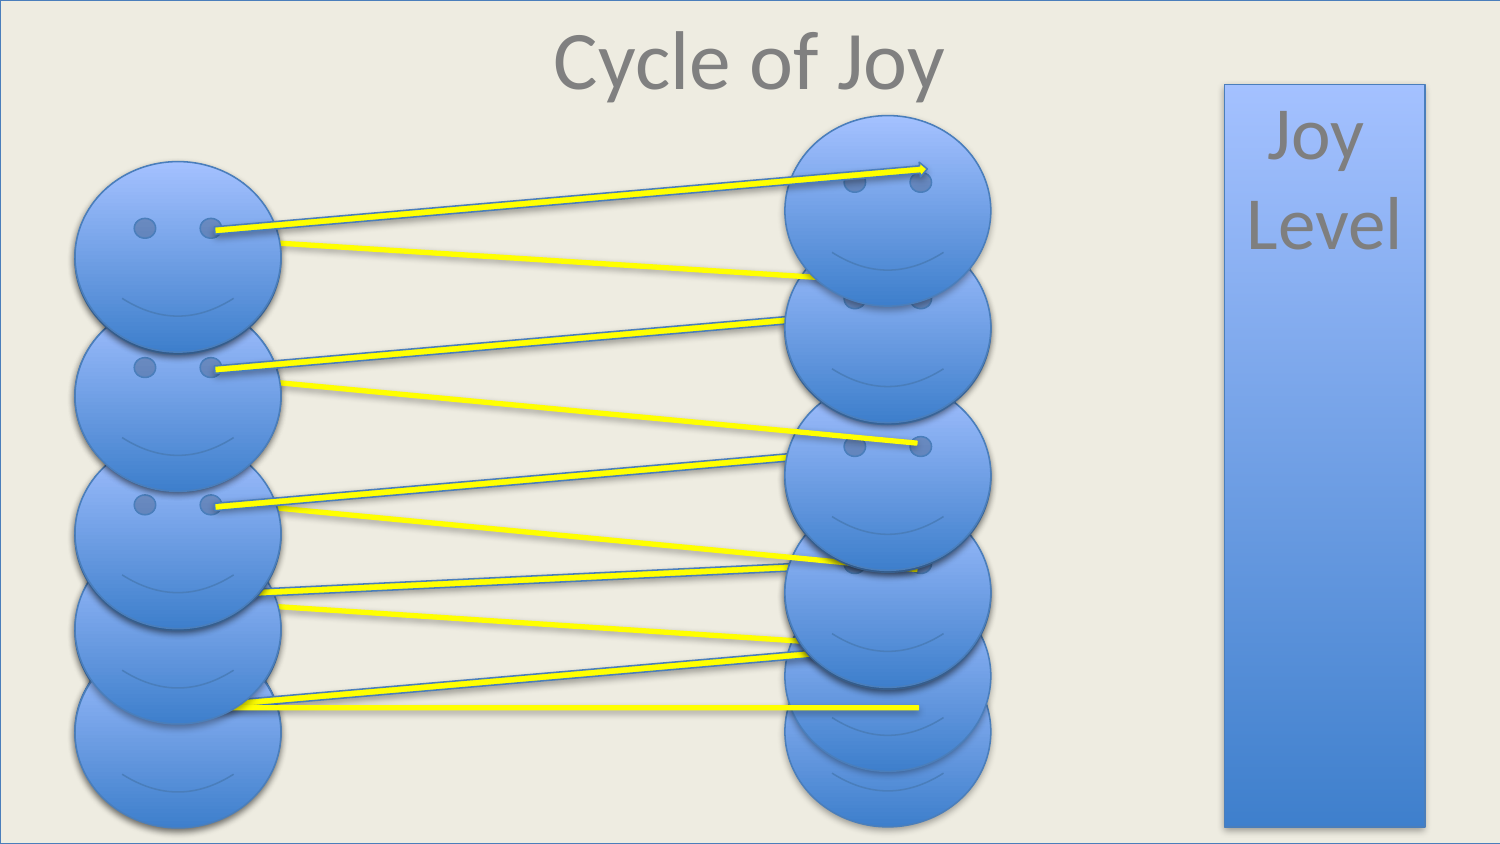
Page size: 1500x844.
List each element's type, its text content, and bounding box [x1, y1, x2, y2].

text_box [74, 429, 991, 492]
text_box [0, 0, 1500, 844]
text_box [1224, 77, 1426, 828]
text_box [74, 636, 991, 688]
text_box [74, 115, 991, 353]
text_box Cycle of Joy [74, 0, 1425, 151]
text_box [74, 578, 991, 629]
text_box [74, 733, 991, 829]
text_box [74, 497, 991, 571]
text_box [74, 694, 991, 725]
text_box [74, 361, 991, 423]
